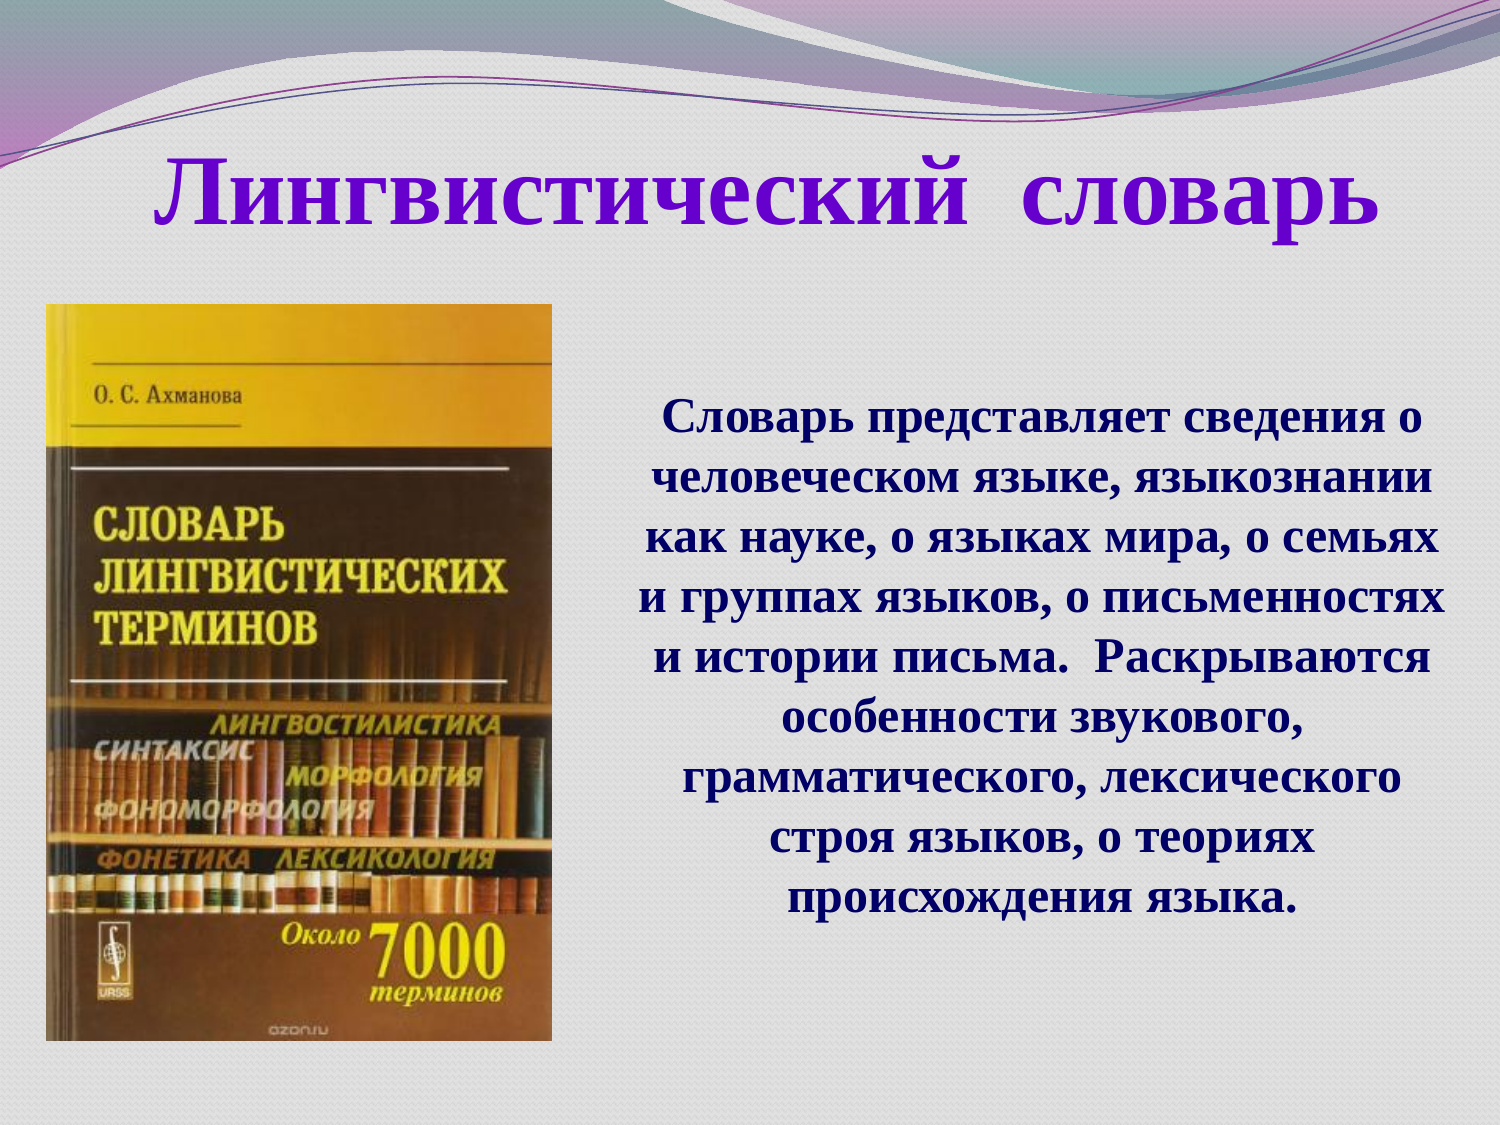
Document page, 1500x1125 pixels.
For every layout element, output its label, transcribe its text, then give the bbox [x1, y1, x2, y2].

picture [46, 304, 552, 1041]
text_box Словарь представляет сведения о человеческом языке, языкознании как науке, о языках мира, о семьях и группах языков, о письменностях и истории письма. Раскрываются особенности звукового, грамматического, лексического строя языков, о теориях происхождения языка. [620, 374, 1465, 930]
text_box Лингвистический словарь [35, 117, 1500, 253]
